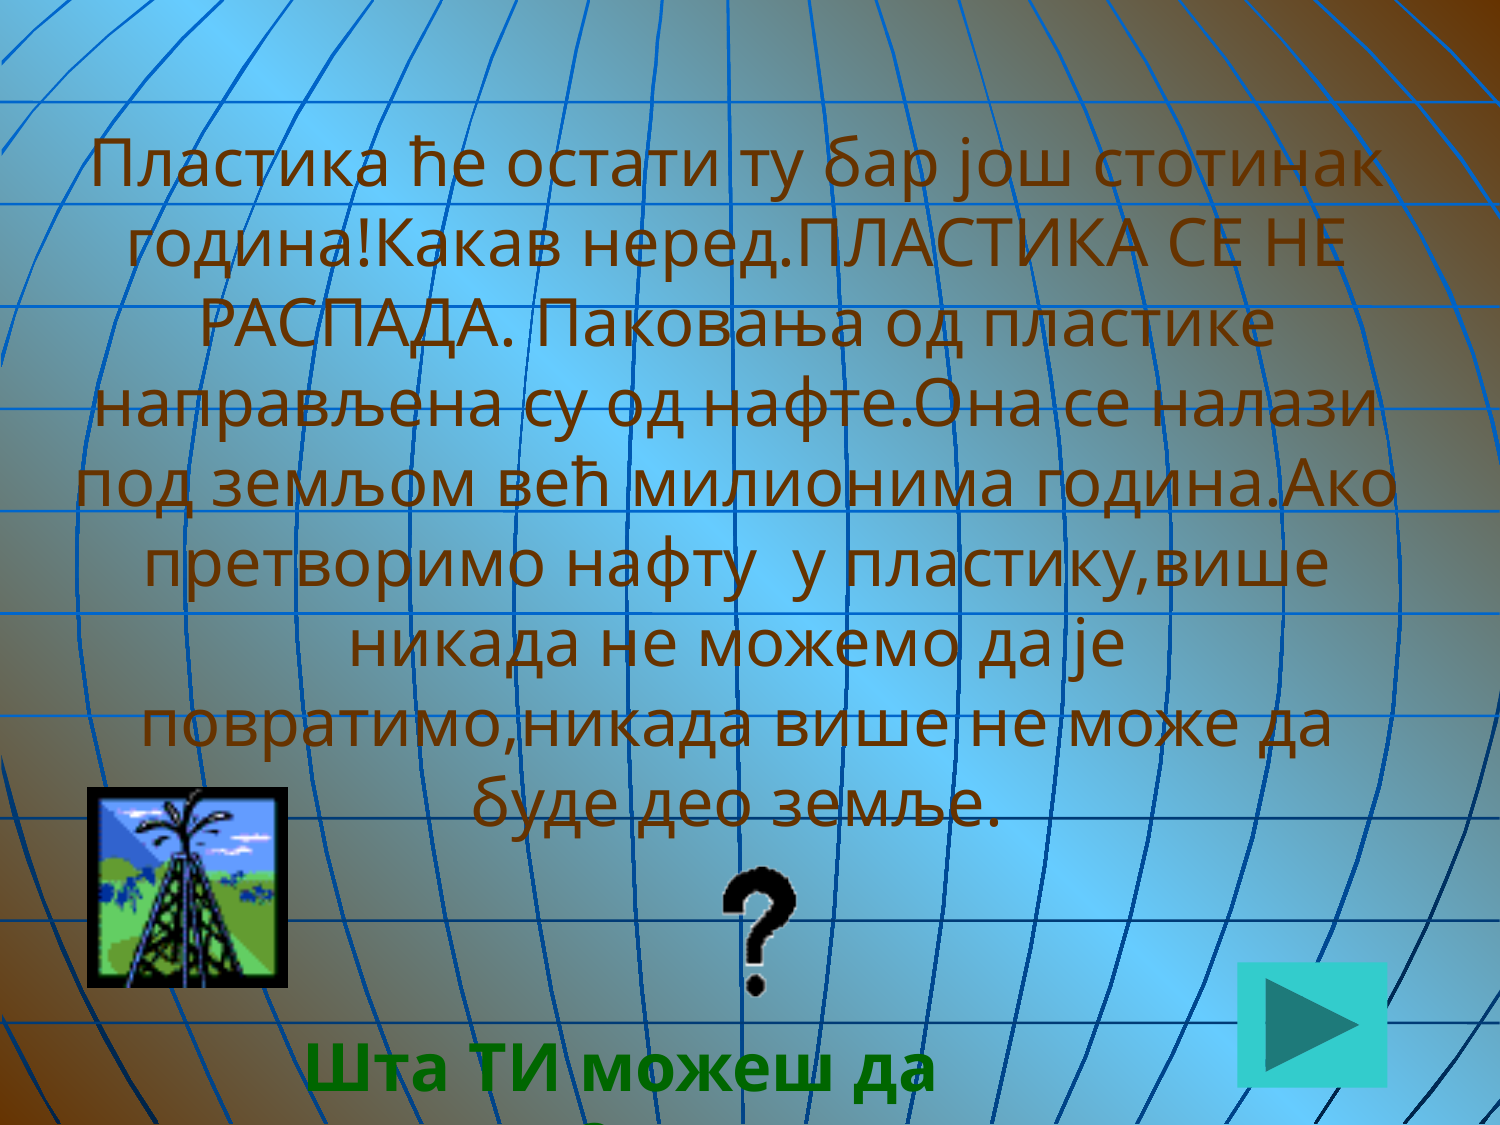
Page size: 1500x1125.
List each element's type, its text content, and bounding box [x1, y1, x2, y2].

picture [87, 787, 288, 988]
text_box Пластика ће остати ту бар још стотинак година!Какав неред.ПЛАСТИКА СЕ НЕ РАСПАДА. Паковања од пластике направљена су од нафте.Она се налази под земљом већ милионима година.Ако претворимо нафту у пластику,више никада не можемо да је повратимо,никада више не може да буде део земље. [50, 112, 1425, 847]
picture [674, 849, 838, 1013]
text_box [1237, 962, 1388, 1088]
text_box Шта ТИ можеш да урадиш? [287, 1017, 1263, 1125]
